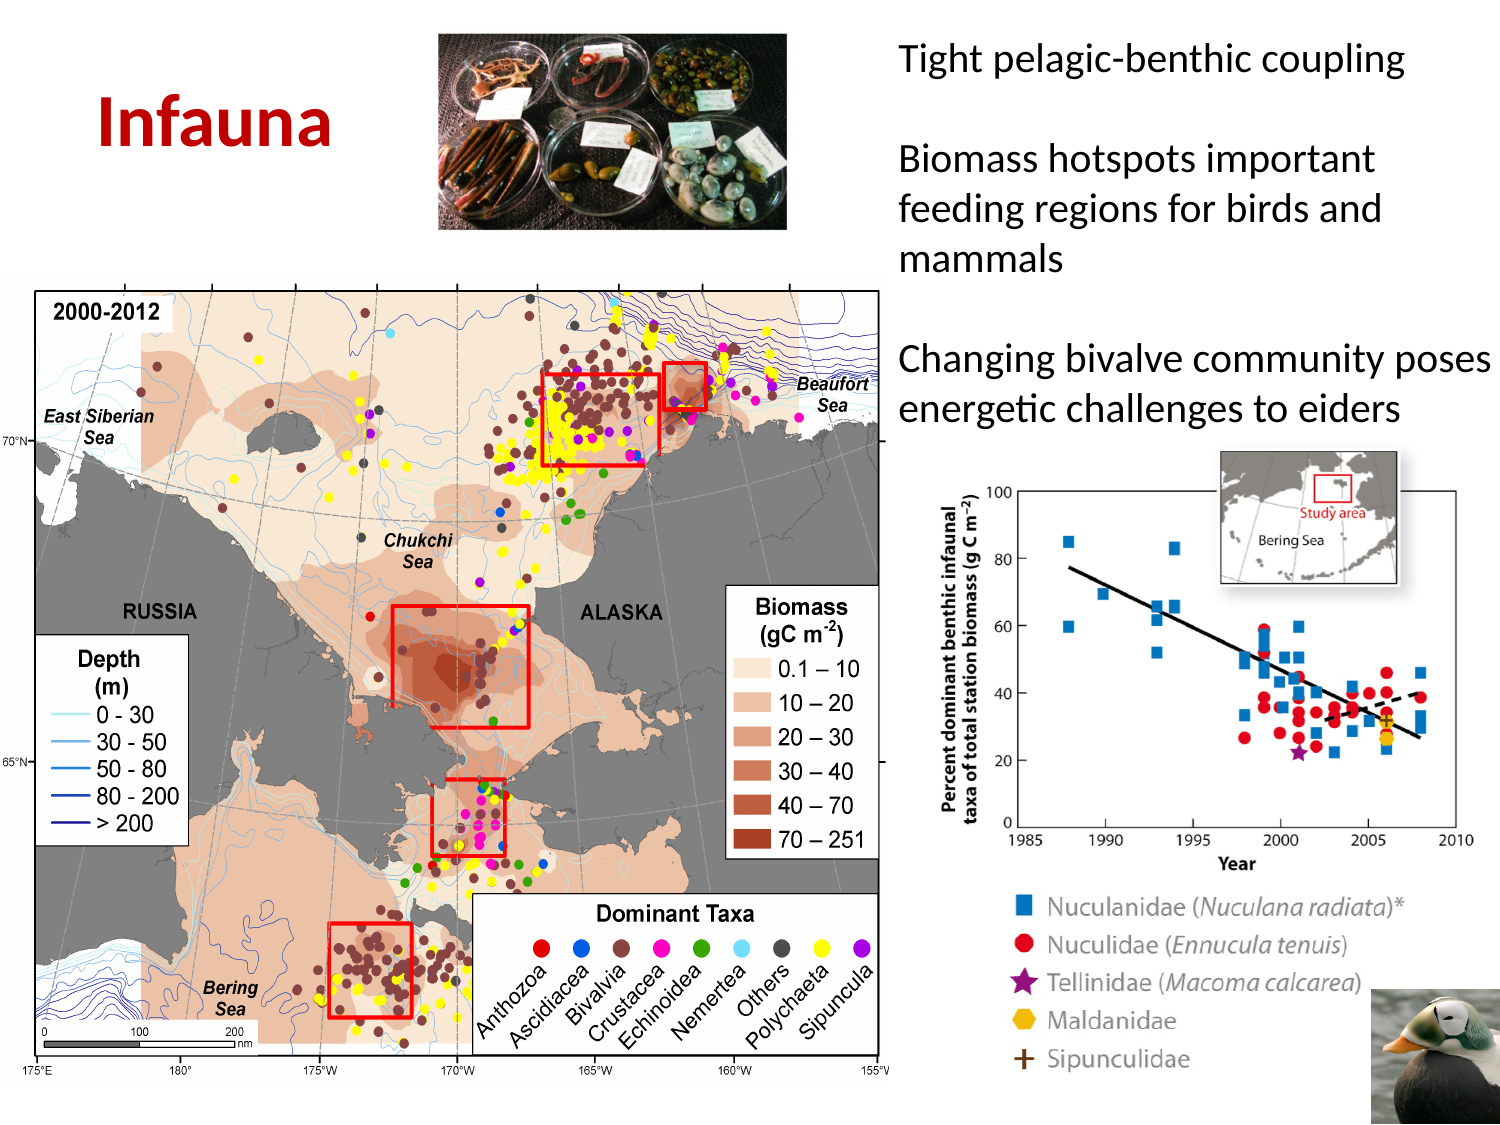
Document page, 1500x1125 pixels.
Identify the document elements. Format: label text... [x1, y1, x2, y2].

picture [927, 437, 1500, 1124]
text_box Tight pelagic-benthic coupling Biomass hotspots important feeding regions for birds and mammals Changing bivalve community poses energetic challenges to eiders [883, 23, 1500, 439]
picture [439, 0, 791, 307]
text_box Infauna [81, 63, 349, 169]
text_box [0, 271, 889, 1087]
